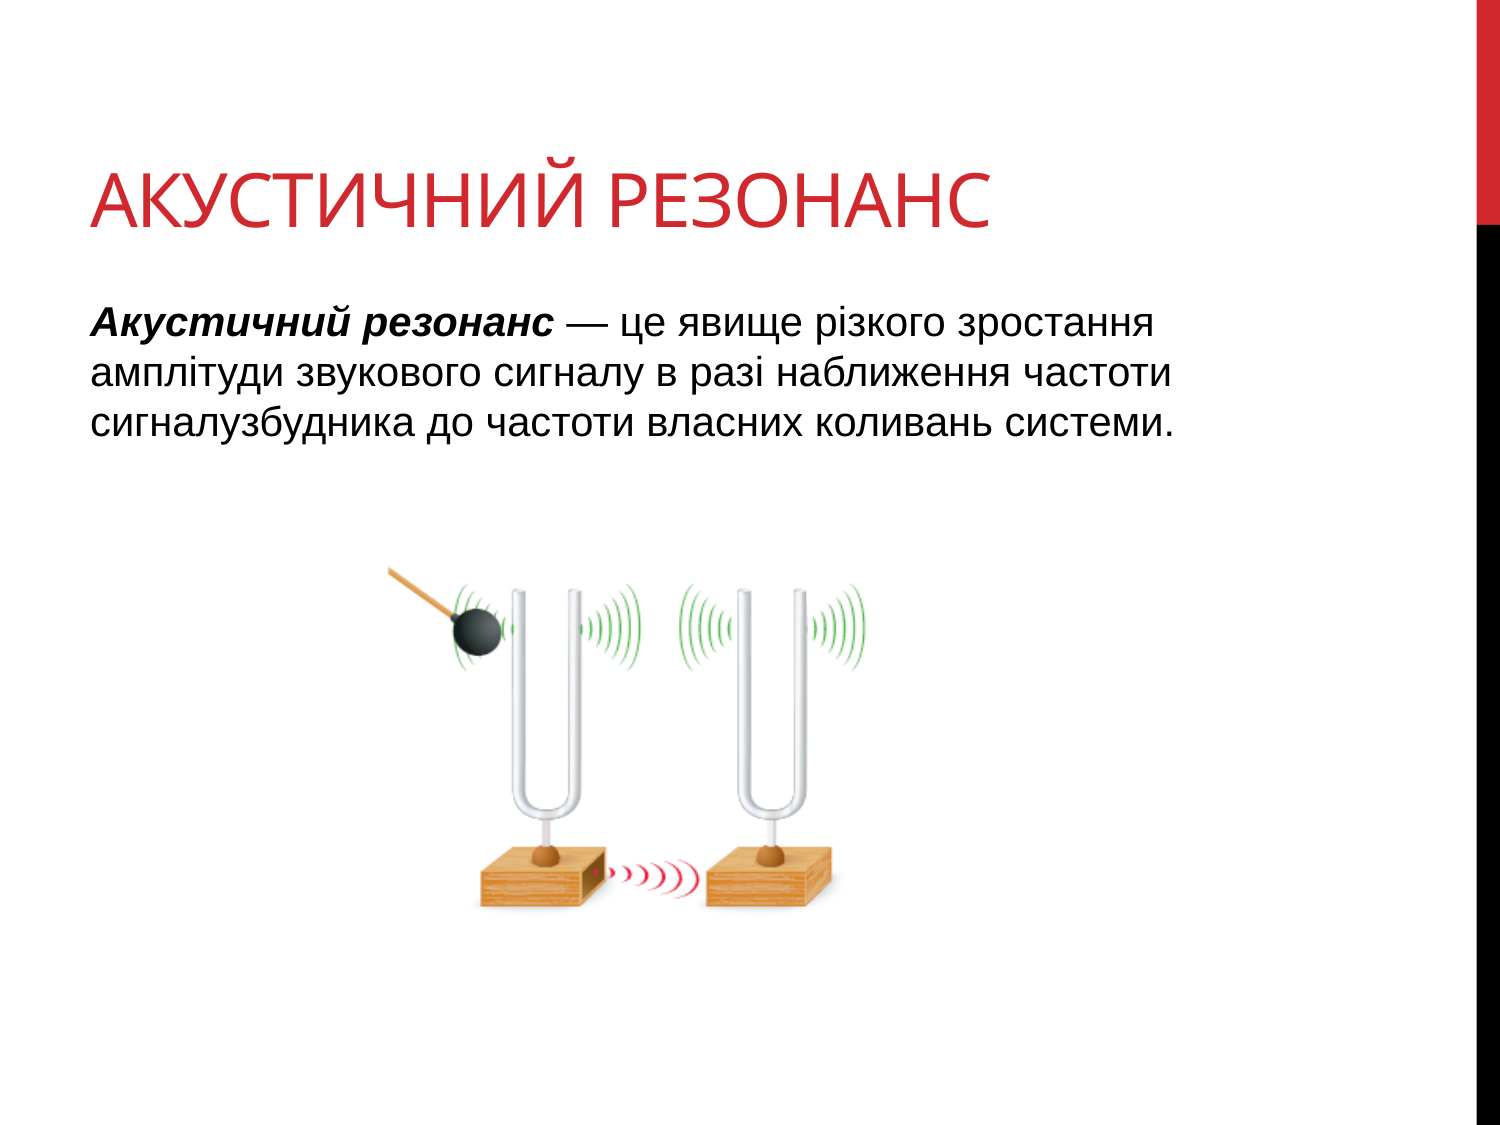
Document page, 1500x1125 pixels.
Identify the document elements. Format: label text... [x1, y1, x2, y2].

title Акустичний резонанс [75, 25, 1025, 250]
picture [371, 548, 924, 950]
list Акустичний резонанс — це явище різкого зростання амплітуди звукового сигналу в разі наближення частоти сигналузбудника до частоти власних коливань системи. [75, 287, 1325, 1005]
